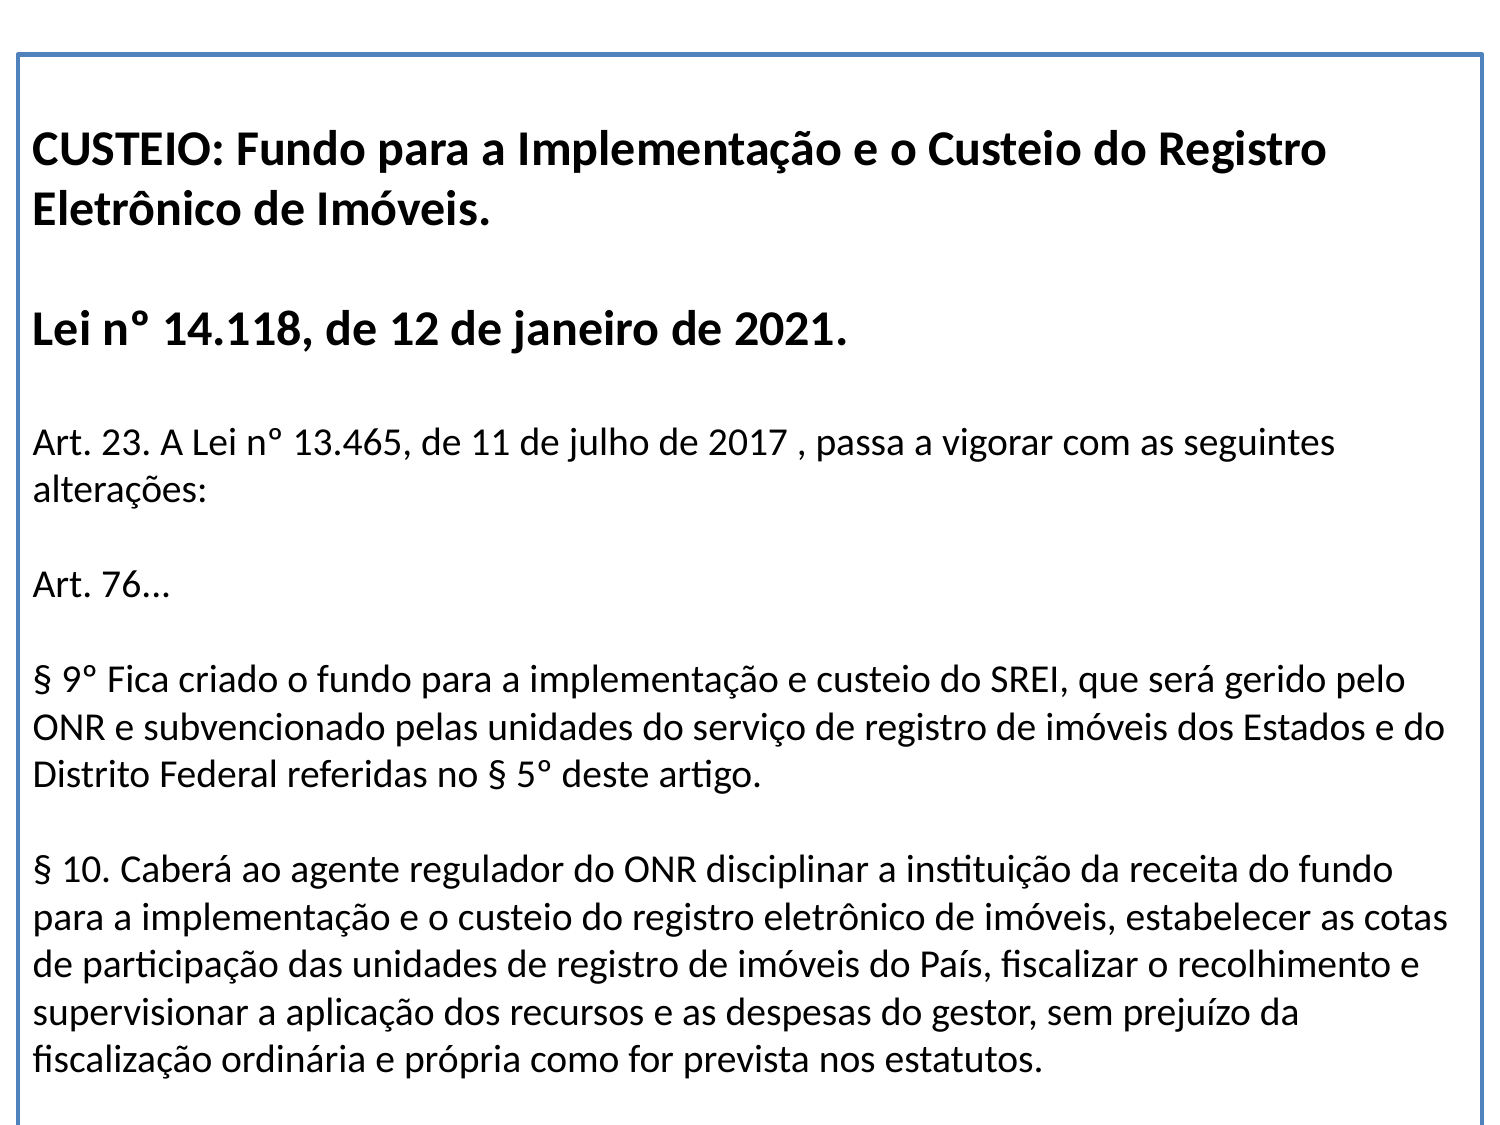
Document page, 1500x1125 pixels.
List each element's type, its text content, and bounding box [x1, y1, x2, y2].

title CUSTEIO: Fundo para a Implementação e o Custeio do Registro Eletrônico de Imóveis. Lei nº 14.118, de 12 de janeiro de 2021. Art. 23. A Lei nº 13.465, de 11 de julho de 2017 , passa a vigorar com as seguintes alterações: Art. 76... § 9º Fica criado o fundo para a implementação e custeio do SREI, que será gerido pelo ONR e subvencionado pelas unidades do serviço de registro de imóveis dos Estados e do Distrito Federal referidas no § 5º deste artigo. § 10. Caberá ao agente regulador do ONR disciplinar a instituição da receita do fundo para a implementação e o custeio do registro eletrônico de imóveis, estabelecer as cotas de participação das unidades de registro de imóveis do País, fiscalizar o recolhimento e supervisionar a aplicação dos recursos e as despesas do gestor, sem prejuízo da fiscalização ordinária e própria como for prevista nos estatutos. [16, 52, 1484, 1125]
